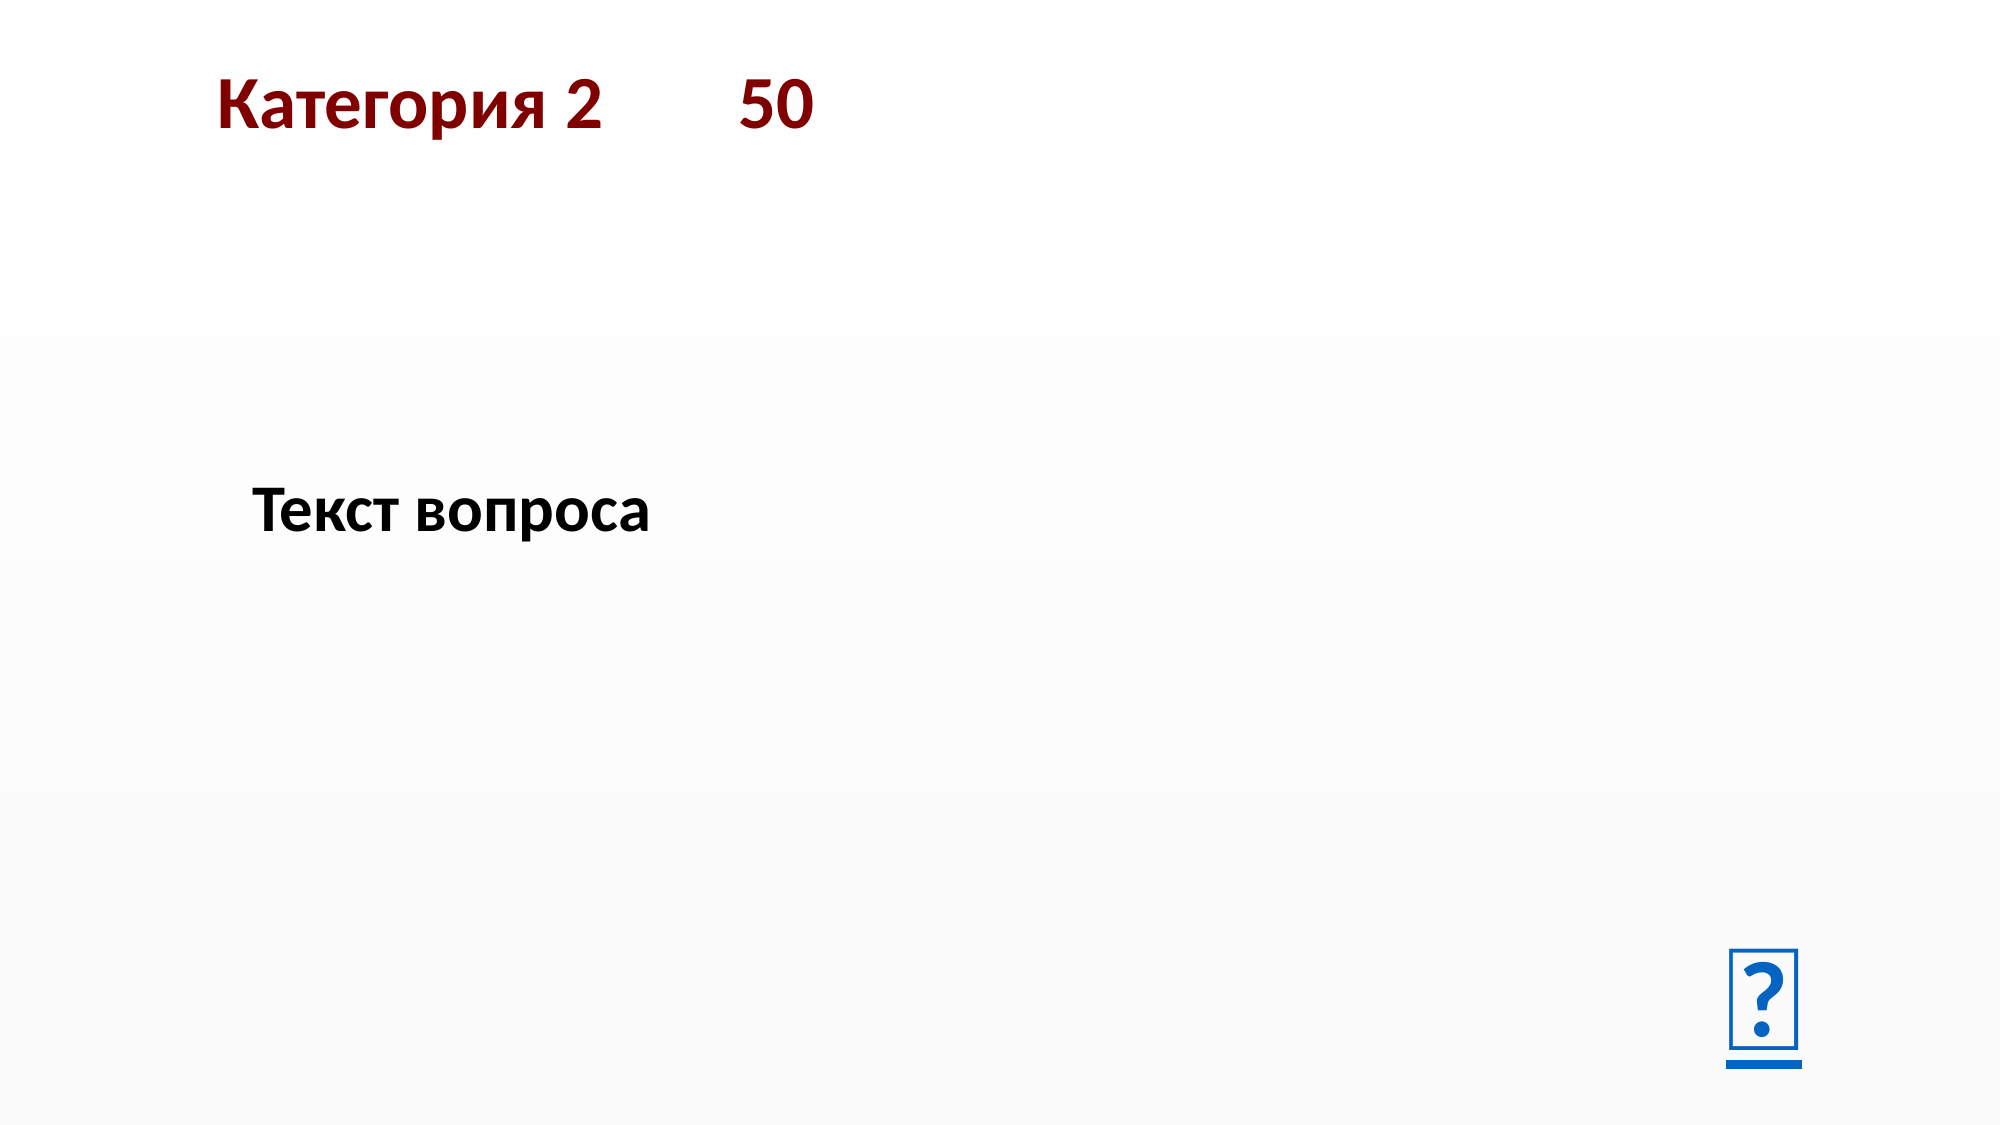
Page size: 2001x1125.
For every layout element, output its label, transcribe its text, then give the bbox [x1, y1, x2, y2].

text_box Текст вопроса [237, 457, 1638, 552]
text_box  [1711, 892, 1817, 1088]
text_box Категория 2 50 [202, 46, 831, 151]
